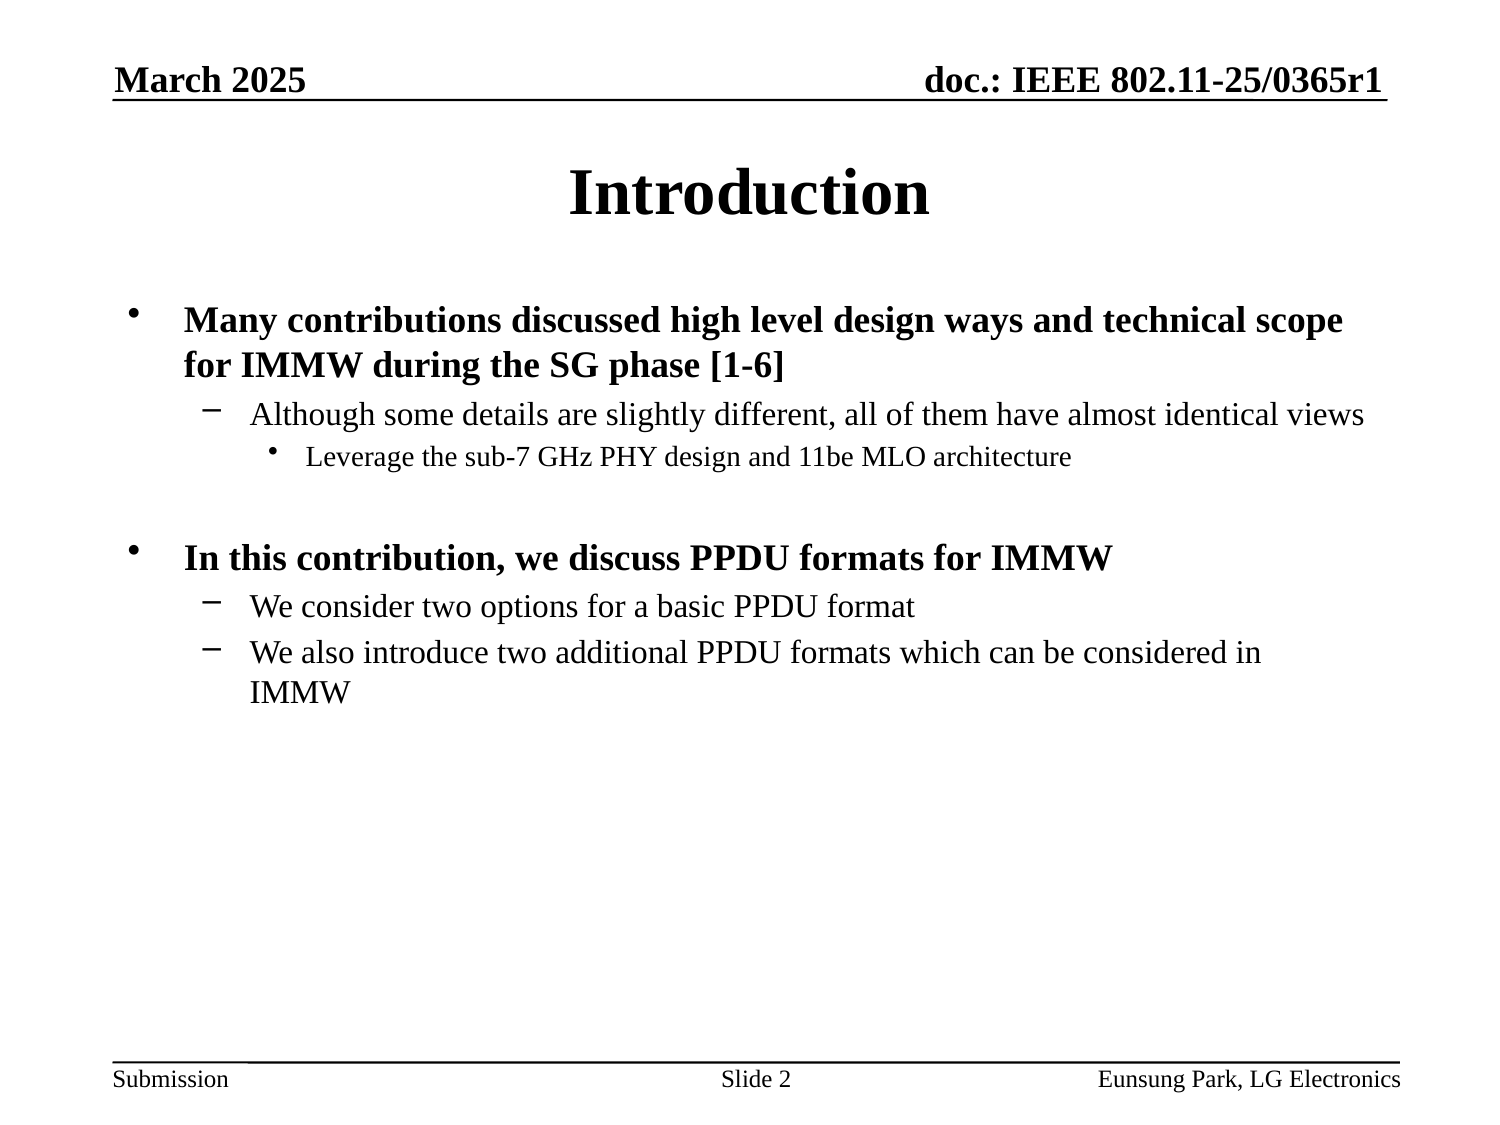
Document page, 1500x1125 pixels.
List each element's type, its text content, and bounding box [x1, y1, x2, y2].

slide_number Slide 2 [712, 1061, 800, 1093]
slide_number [114, 54, 309, 101]
title Introduction [112, 112, 1388, 263]
list Many contributions discussed high level design ways and technical scope for IMMW during the SG phase [1-6] Although some details are slightly different, all of them have almost identical views Leverage the sub-7 GHz PHY design and 11be MLO architecture In this contribution, we discuss PPDU formats for IMMW We consider two options for a basic PPDU format We also introduce two additional PPDU formats which can be considered in IMMW [112, 287, 1388, 1000]
footer Eunsung Park, LG Electronics [1038, 1061, 1402, 1093]
